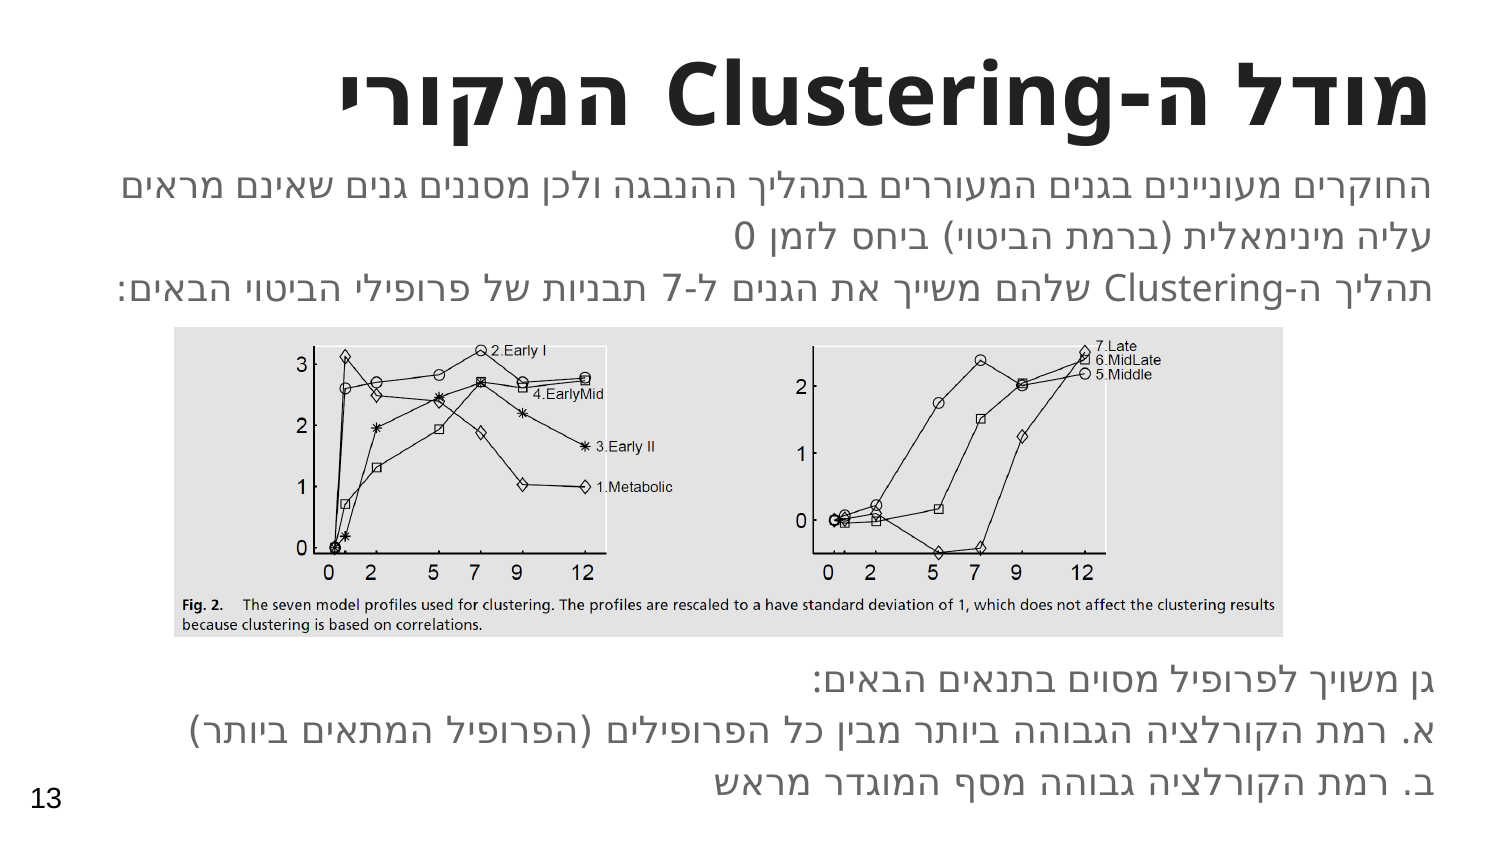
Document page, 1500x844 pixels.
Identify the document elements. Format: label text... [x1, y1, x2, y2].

text_box גן משויך לפרופיל מסוים בתנאים הבאים: א. רמת הקורלציה הגבוהה ביותר מבין כל הפרופילים (הפרופיל המתאים ביותר) ב. רמת הקורלציה גבוהה מסף המוגדר מראש [99, 633, 1451, 820]
title מודל ה-Clustering המקורי [51, 23, 1449, 139]
slide_number 13 [14, 764, 105, 830]
picture [174, 326, 1283, 637]
list החוקרים מעוניינים בגנים המעוררים בתהליך ההנבגה ולכן מסננים גנים שאינם מראים עליה מינימאלית (ברמת הביטוי) ביחס לזמן 0 תהליך ה-Clustering שלהם משייך את הגנים ל-7 תבניות של פרופילי הביטוי הבאים: [51, 139, 1449, 441]
